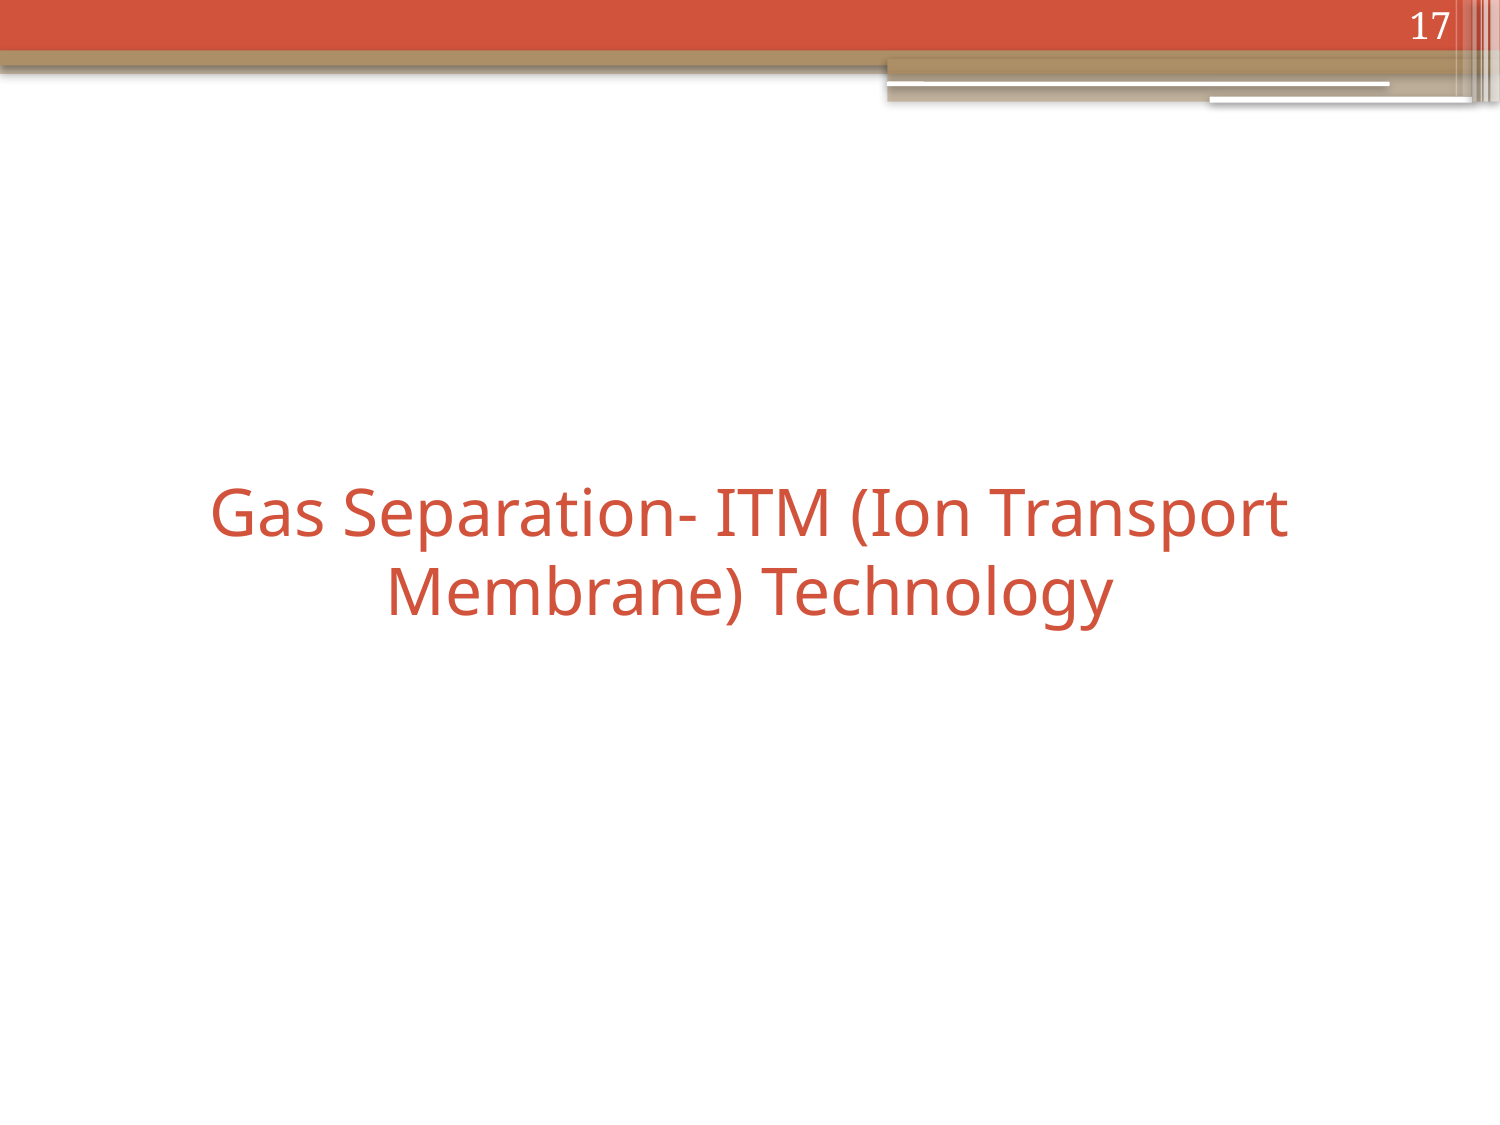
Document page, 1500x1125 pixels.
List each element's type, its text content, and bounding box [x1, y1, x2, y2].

title Gas Separation- ITM (Ion Transport Membrane) Technology [75, 462, 1425, 638]
slide_number 17 [1341, 0, 1466, 61]
